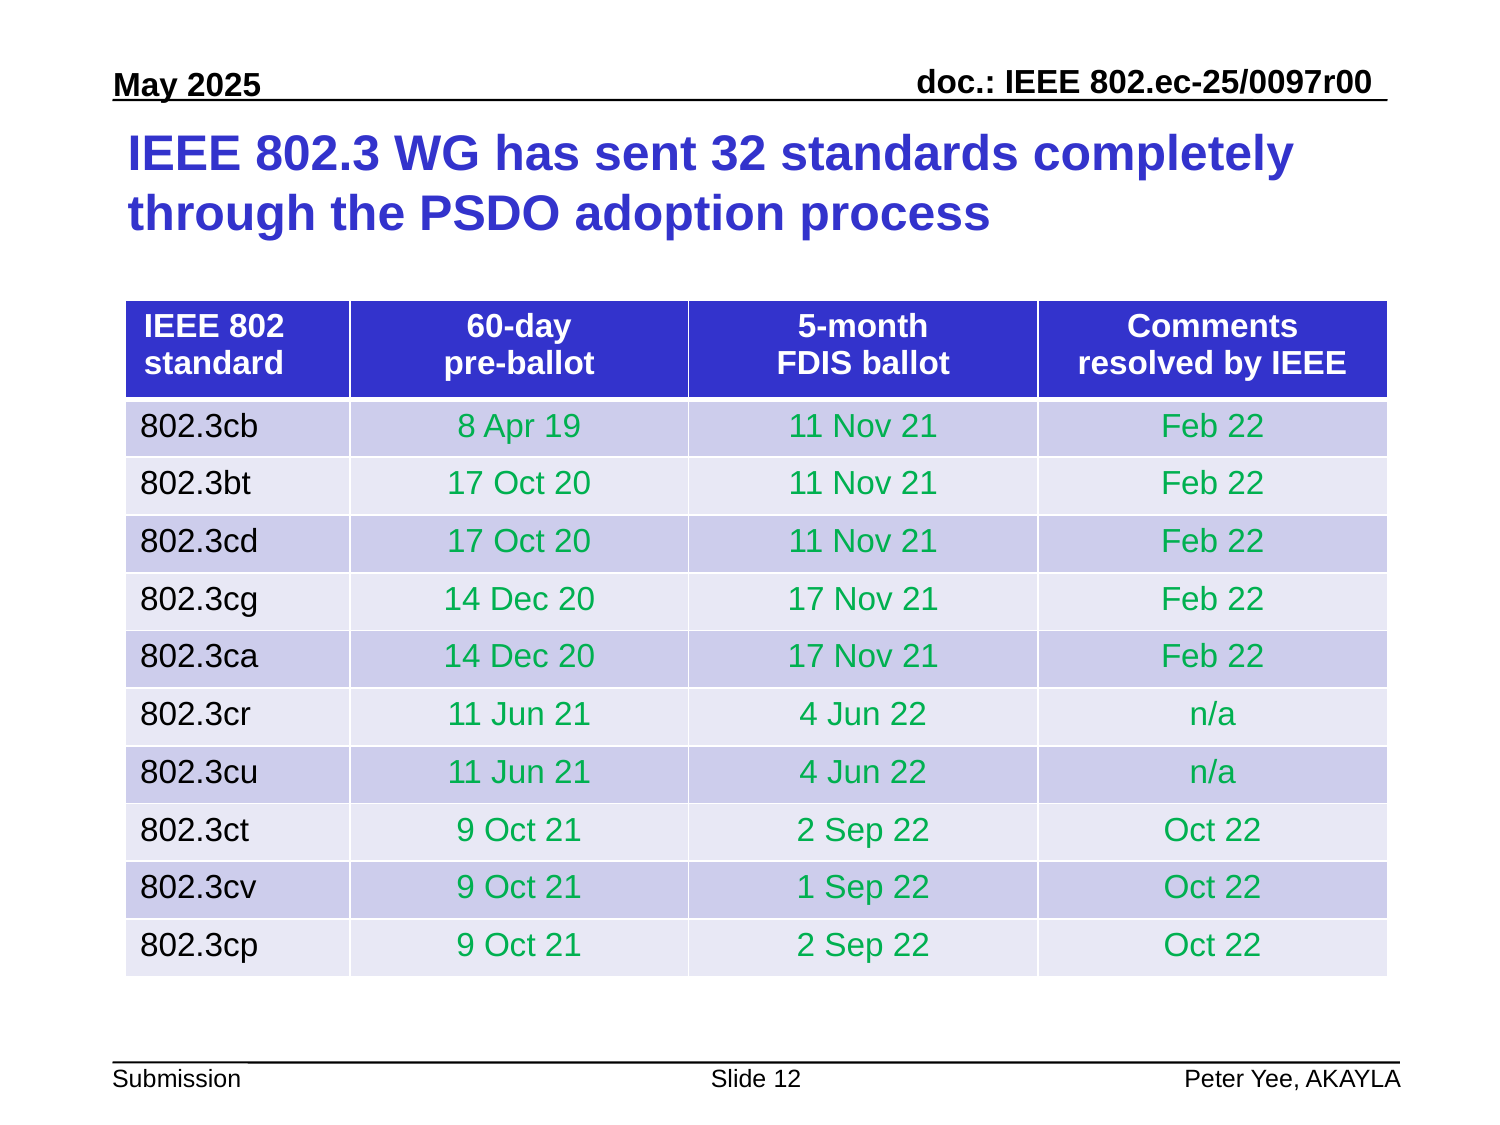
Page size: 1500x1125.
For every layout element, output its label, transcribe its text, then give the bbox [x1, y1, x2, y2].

table_cell 17 Nov 21 [689, 631, 1037, 687]
slide_number Slide 12 [709, 1061, 803, 1093]
table_cell 11 Jun 21 [351, 747, 688, 803]
table_cell 9 Oct 21 [351, 804, 688, 860]
table_cell 17 Oct 20 [351, 516, 688, 572]
table_cell 802.3cp [126, 920, 349, 976]
table_cell 802.3cv [126, 862, 349, 918]
table_cell Oct 22 [1039, 804, 1387, 860]
table_header 60-day pre-ballot [351, 301, 688, 397]
table_cell Feb 22 [1039, 574, 1387, 630]
table_cell 2 Sep 22 [689, 804, 1037, 860]
table_cell 11 Nov 21 [689, 516, 1037, 572]
table_cell 14 Dec 20 [351, 631, 688, 687]
title IEEE 802.3 WG has sent 32 standards completely through the PSDO adoption process [112, 112, 1388, 288]
table_cell 802.3ct [126, 804, 349, 860]
footer Peter Yee, AKAYLA [1183, 1061, 1402, 1093]
table_cell n/a [1039, 689, 1387, 745]
table_cell 4 Jun 22 [689, 689, 1037, 745]
table_cell 9 Oct 21 [351, 862, 688, 918]
table_cell 2 Sep 22 [689, 920, 1037, 976]
table_cell Oct 22 [1039, 920, 1387, 976]
table_cell Oct 22 [1039, 862, 1387, 918]
table_cell 802.3cg [126, 574, 349, 630]
table_header IEEE 802 standard [126, 301, 349, 397]
table_header 5-month FDIS ballot [689, 301, 1037, 397]
table_cell 802.3cr [126, 689, 349, 745]
table_cell 802.3ca [126, 631, 349, 687]
table_cell 802.3cb [126, 402, 349, 456]
table_cell Feb 22 [1039, 458, 1387, 514]
table_cell Feb 22 [1039, 631, 1387, 687]
table_cell 8 Apr 19 [351, 402, 688, 456]
table_cell 4 Jun 22 [689, 747, 1037, 803]
table_cell 11 Nov 21 [689, 458, 1037, 514]
table_cell 1 Sep 22 [689, 862, 1037, 918]
table_cell 802.3bt [126, 458, 349, 514]
table_cell 17 Oct 20 [351, 458, 688, 514]
table_cell 9 Oct 21 [351, 920, 688, 976]
table_cell 802.3cd [126, 516, 349, 572]
table_cell Feb 22 [1039, 516, 1387, 572]
table_cell 11 Jun 21 [351, 689, 688, 745]
table_cell Feb 22 [1039, 402, 1387, 456]
table_cell 14 Dec 20 [351, 574, 688, 630]
table_cell 802.3cu [126, 747, 349, 803]
table_cell 11 Nov 21 [689, 402, 1037, 456]
table_cell n/a [1039, 747, 1387, 803]
table_header Comments resolved by IEEE [1039, 301, 1387, 397]
table_cell 17 Nov 21 [689, 574, 1037, 630]
